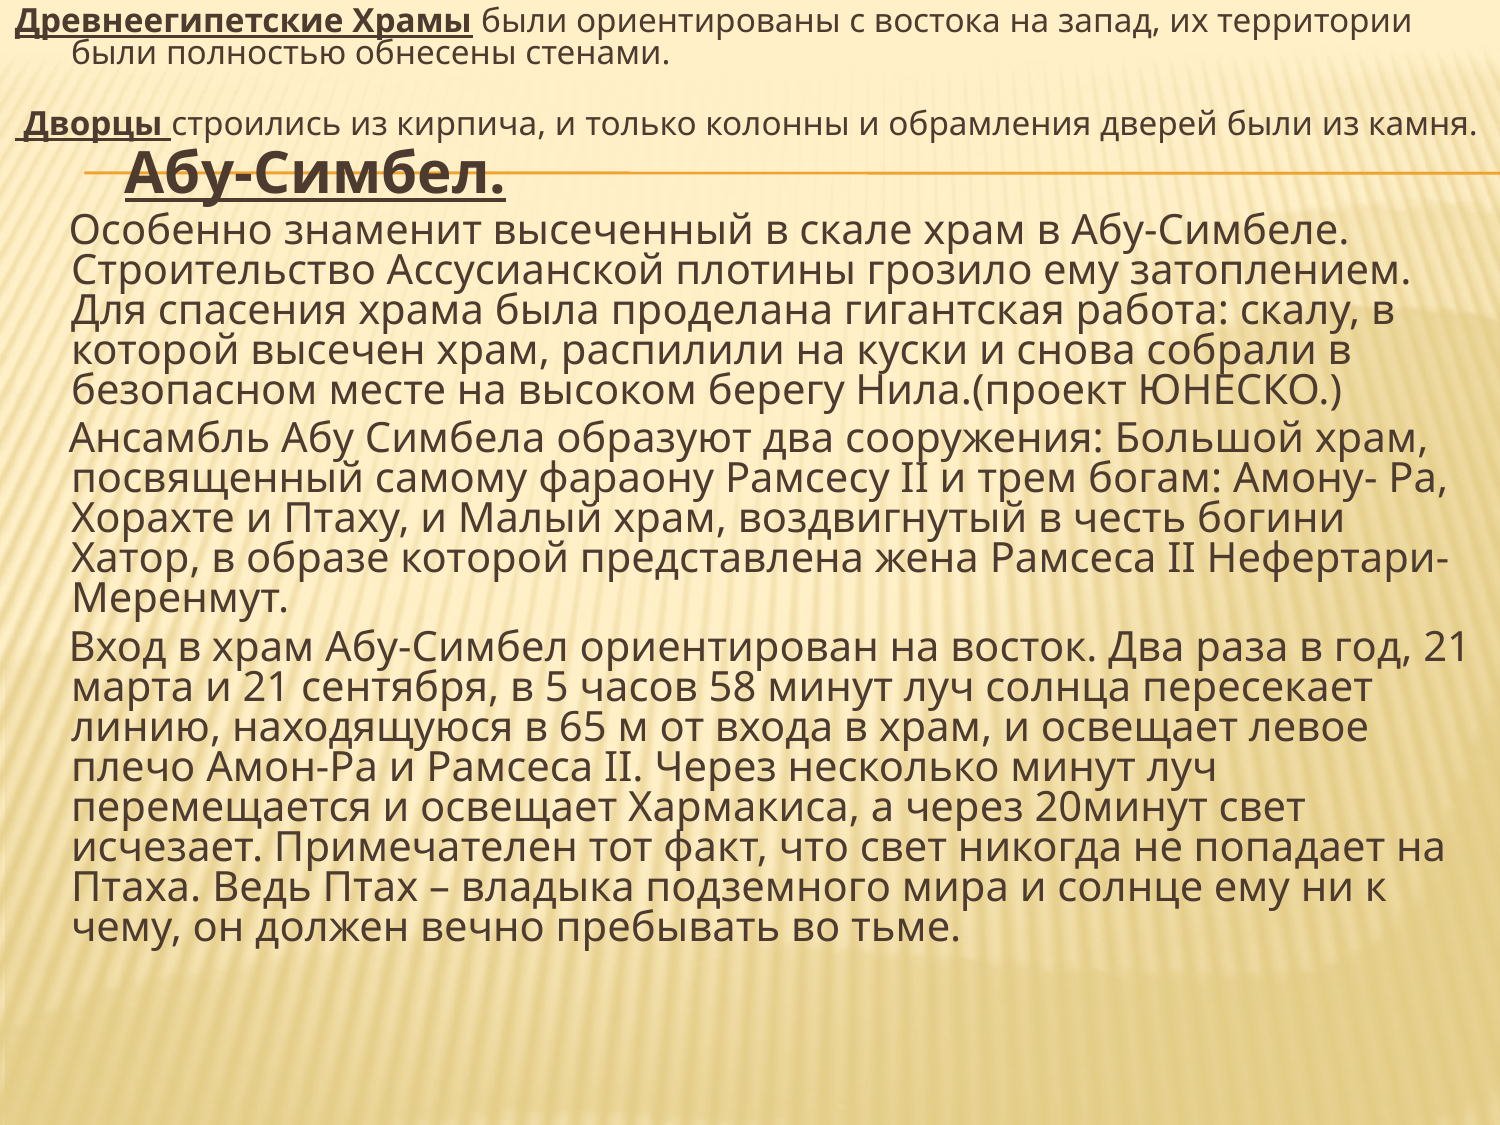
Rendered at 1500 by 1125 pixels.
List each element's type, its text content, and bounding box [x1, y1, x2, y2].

list Древнеегипетские Храмы были ориентированы с востока на запад, их территории были полностью обнесены стенами. Дворцы строились из кирпича, и только колонны и обрамления дверей были из камня. Абу-Симбел. Особенно знаменит высеченный в скале храм в Абу-Симбеле. Строительство Ассусианской плотины грозило ему затоплением. Для спасения храма была проделана гигантская работа: скалу, в которой высечен храм, распилили на куски и снова собрали в безопасном месте на высоком берегу Нила.(проект ЮНЕСКО.) Ансамбль Абу Симбела образуют два сооружения: Большой храм, посвященный самому фараону Рамсесу II и трем богам: Амону- Ра, Хорахте и Птаху, и Малый храм, воздвигнутый в честь богини Хатор, в образе которой представлена жена Рамсеса II Нефертари-Меренмут. Вход в храм Абу-Симбел ориентирован на восток. Два раза в год, 21 марта и 21 сентября, в 5 часов 58 минут луч солнца пересекает линию, находящуюся в 65 м от входа в храм, и освещает левое плечо Амон-Ра и Рамсеса II. Через несколько минут луч перемещается и освещает Хармакиса, а через 20минут свет исчезает. Примечателен тот факт, что свет никогда не попадает на Птаха. Ведь Птах – владыка подземного мира и солнце ему ни к чему, он должен вечно пребывать во тьме. [0, 0, 1500, 1125]
